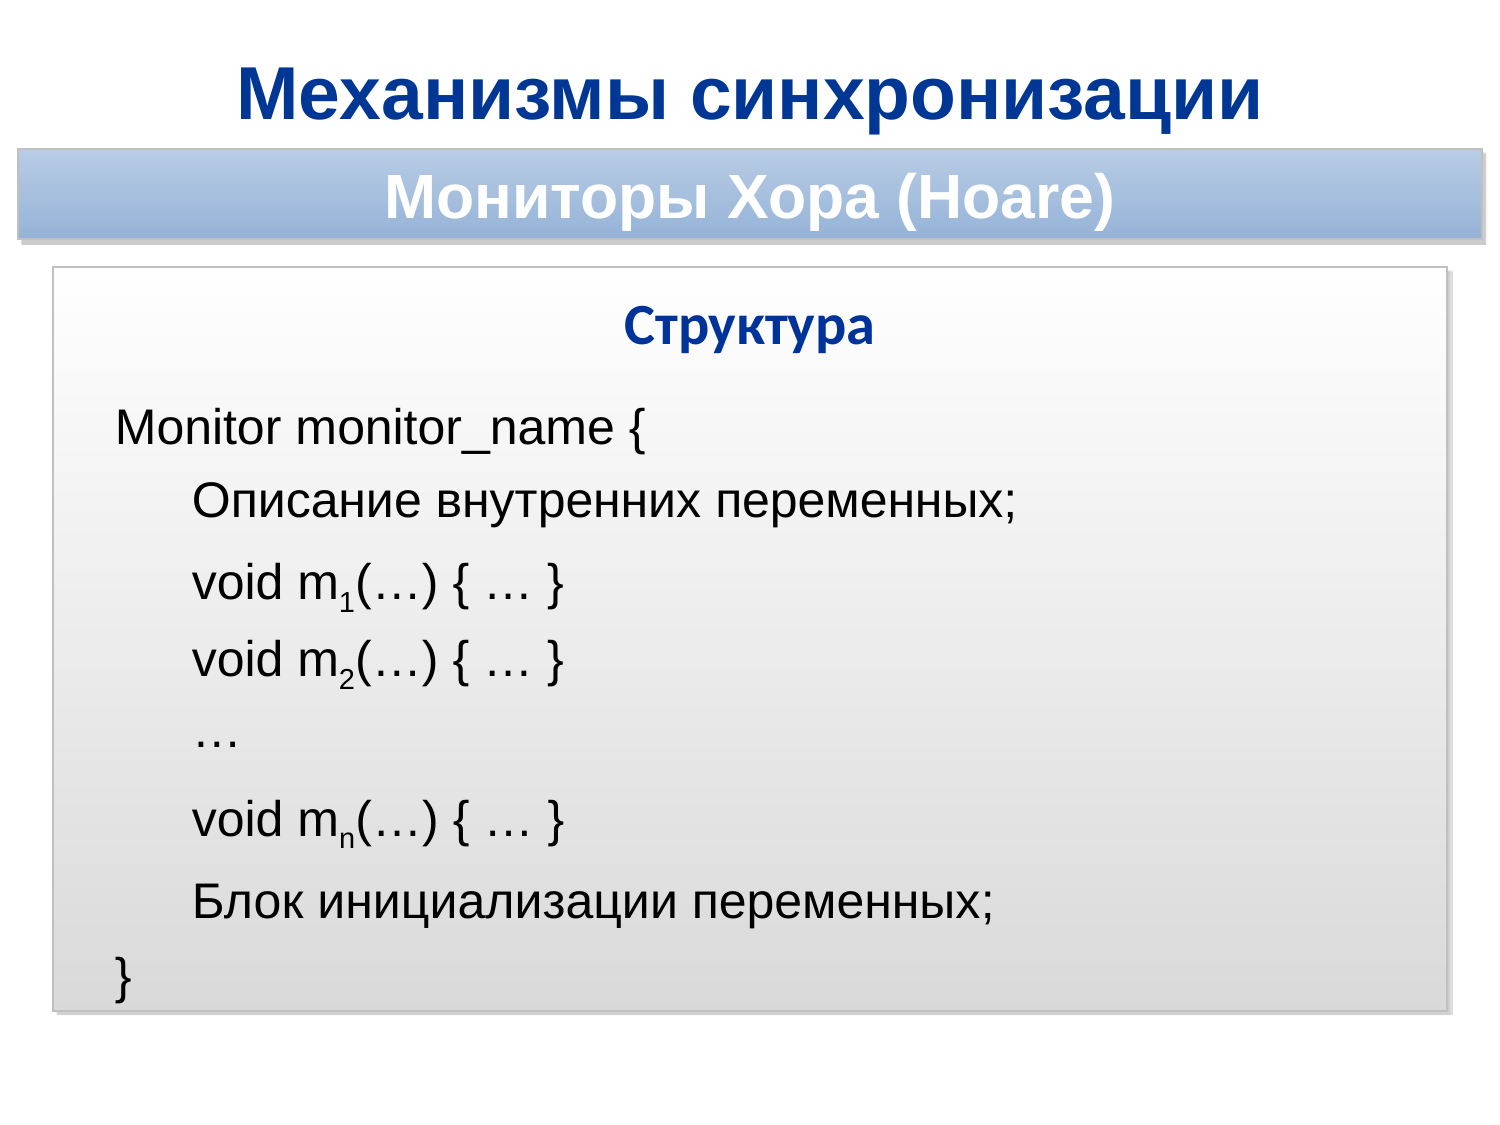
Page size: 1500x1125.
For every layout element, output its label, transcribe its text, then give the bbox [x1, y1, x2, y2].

text_box Monitor monitor_name { [100, 387, 750, 462]
text_box Структура [454, 278, 1046, 364]
text_box void m2(…) { … } [177, 619, 644, 703]
text_box void mn(…) { … } [177, 778, 621, 861]
title Механизмы синхронизации [52, 38, 1448, 141]
text_box void m1(…) { … } [177, 542, 626, 619]
text_box Мониторы Хора (Hoare) [17, 149, 1483, 239]
text_box [53, 267, 1447, 1012]
text_box Блок инициализации переменных; [177, 861, 1040, 937]
text_box Описание внутренних переменных; [177, 459, 1415, 535]
text_box } [100, 936, 248, 1012]
text_box … [177, 690, 597, 765]
